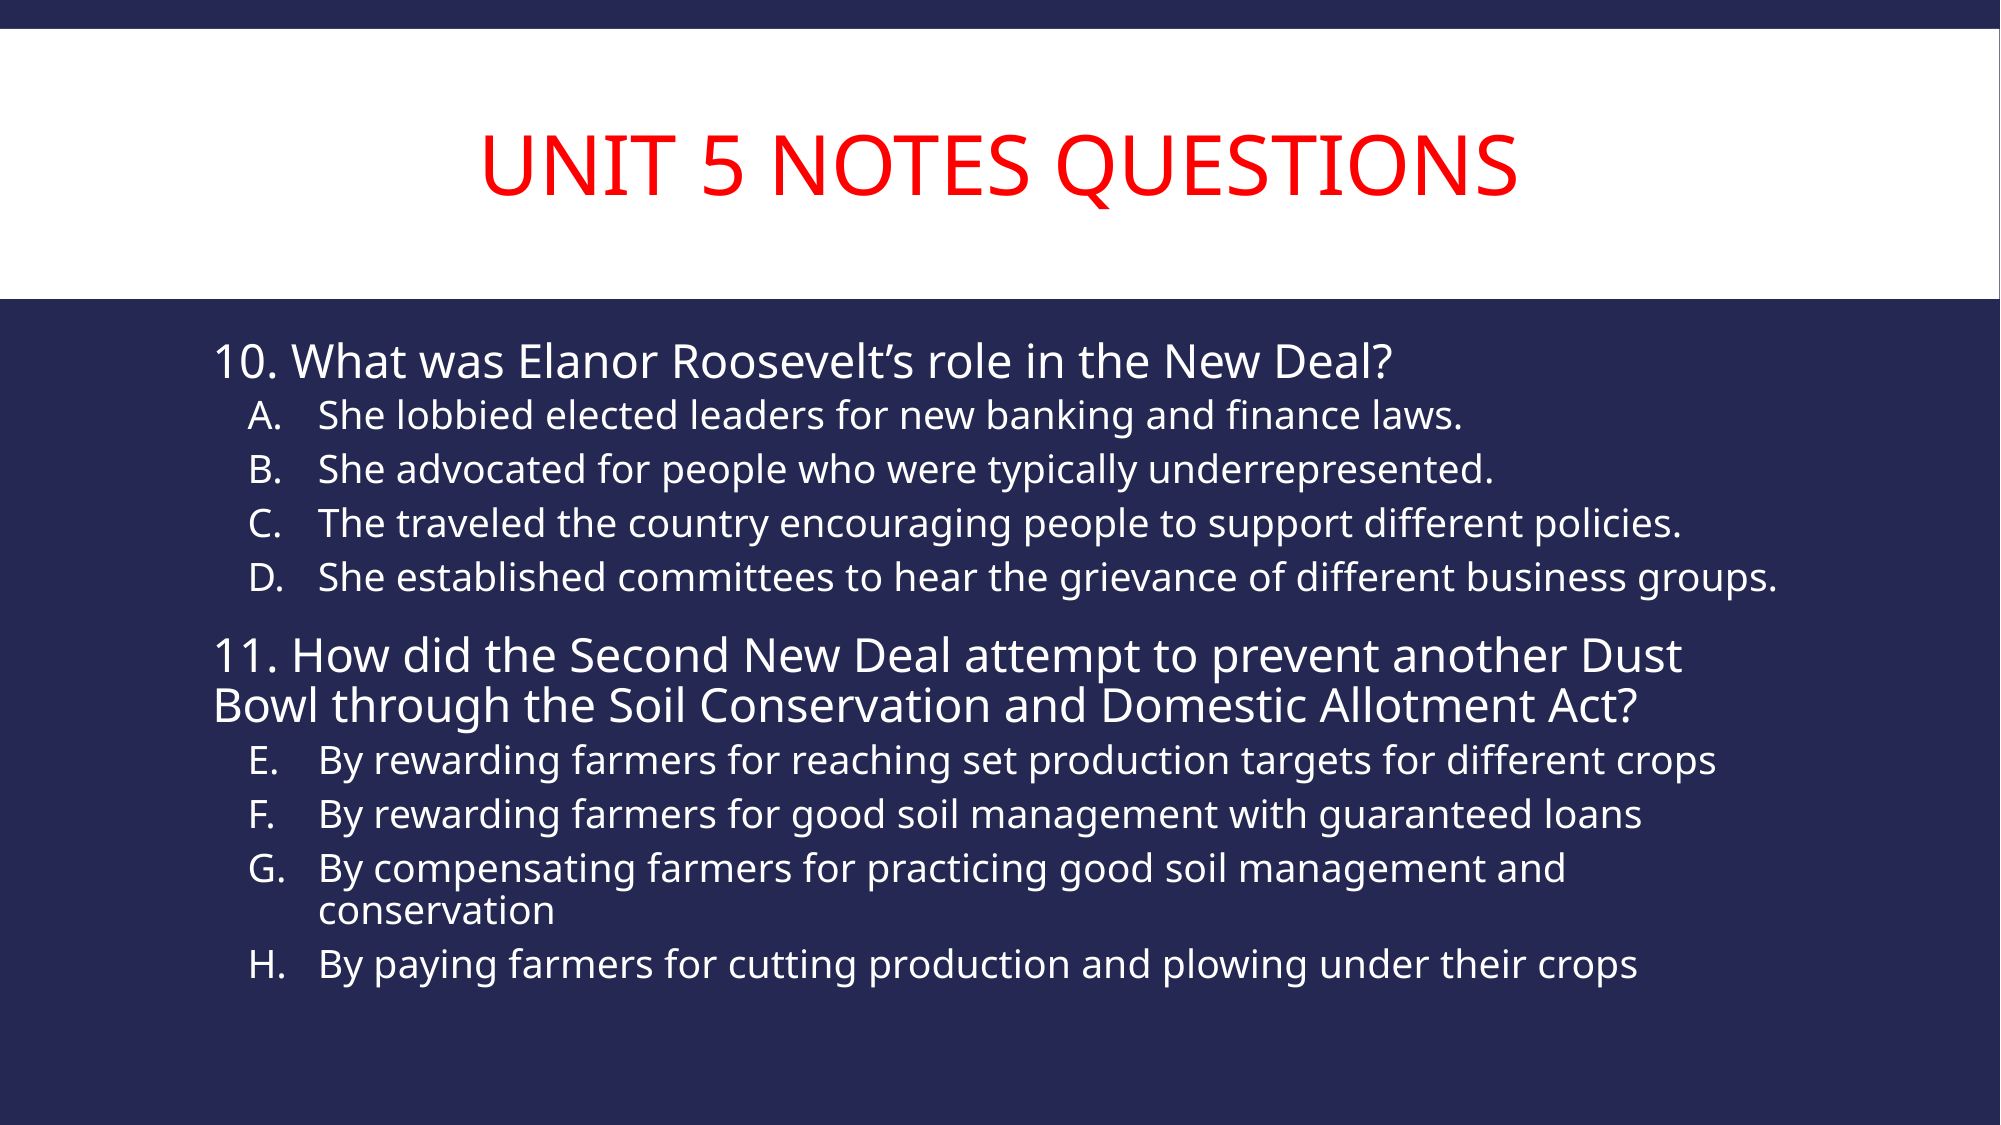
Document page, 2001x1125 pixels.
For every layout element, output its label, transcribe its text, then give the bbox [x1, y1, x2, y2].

list 10. What was Elanor Roosevelt’s role in the New Deal? She lobbied elected leaders for new banking and finance laws. She advocated for people who were typically underrepresented. The traveled the country encouraging people to support different policies. She established committees to hear the grievance of different business groups. 11. How did the Second New Deal attempt to prevent another Dust Bowl through the Soil Conservation and Domestic Allotment Act? By rewarding farmers for reaching set production targets for different crops By rewarding farmers for good soil management with guaranteed loans By compensating farmers for practicing good soil management and conservation By paying farmers for cutting production and plowing under their crops [197, 329, 1803, 1020]
title Unit 5 Notes Questions [197, 46, 1803, 295]
